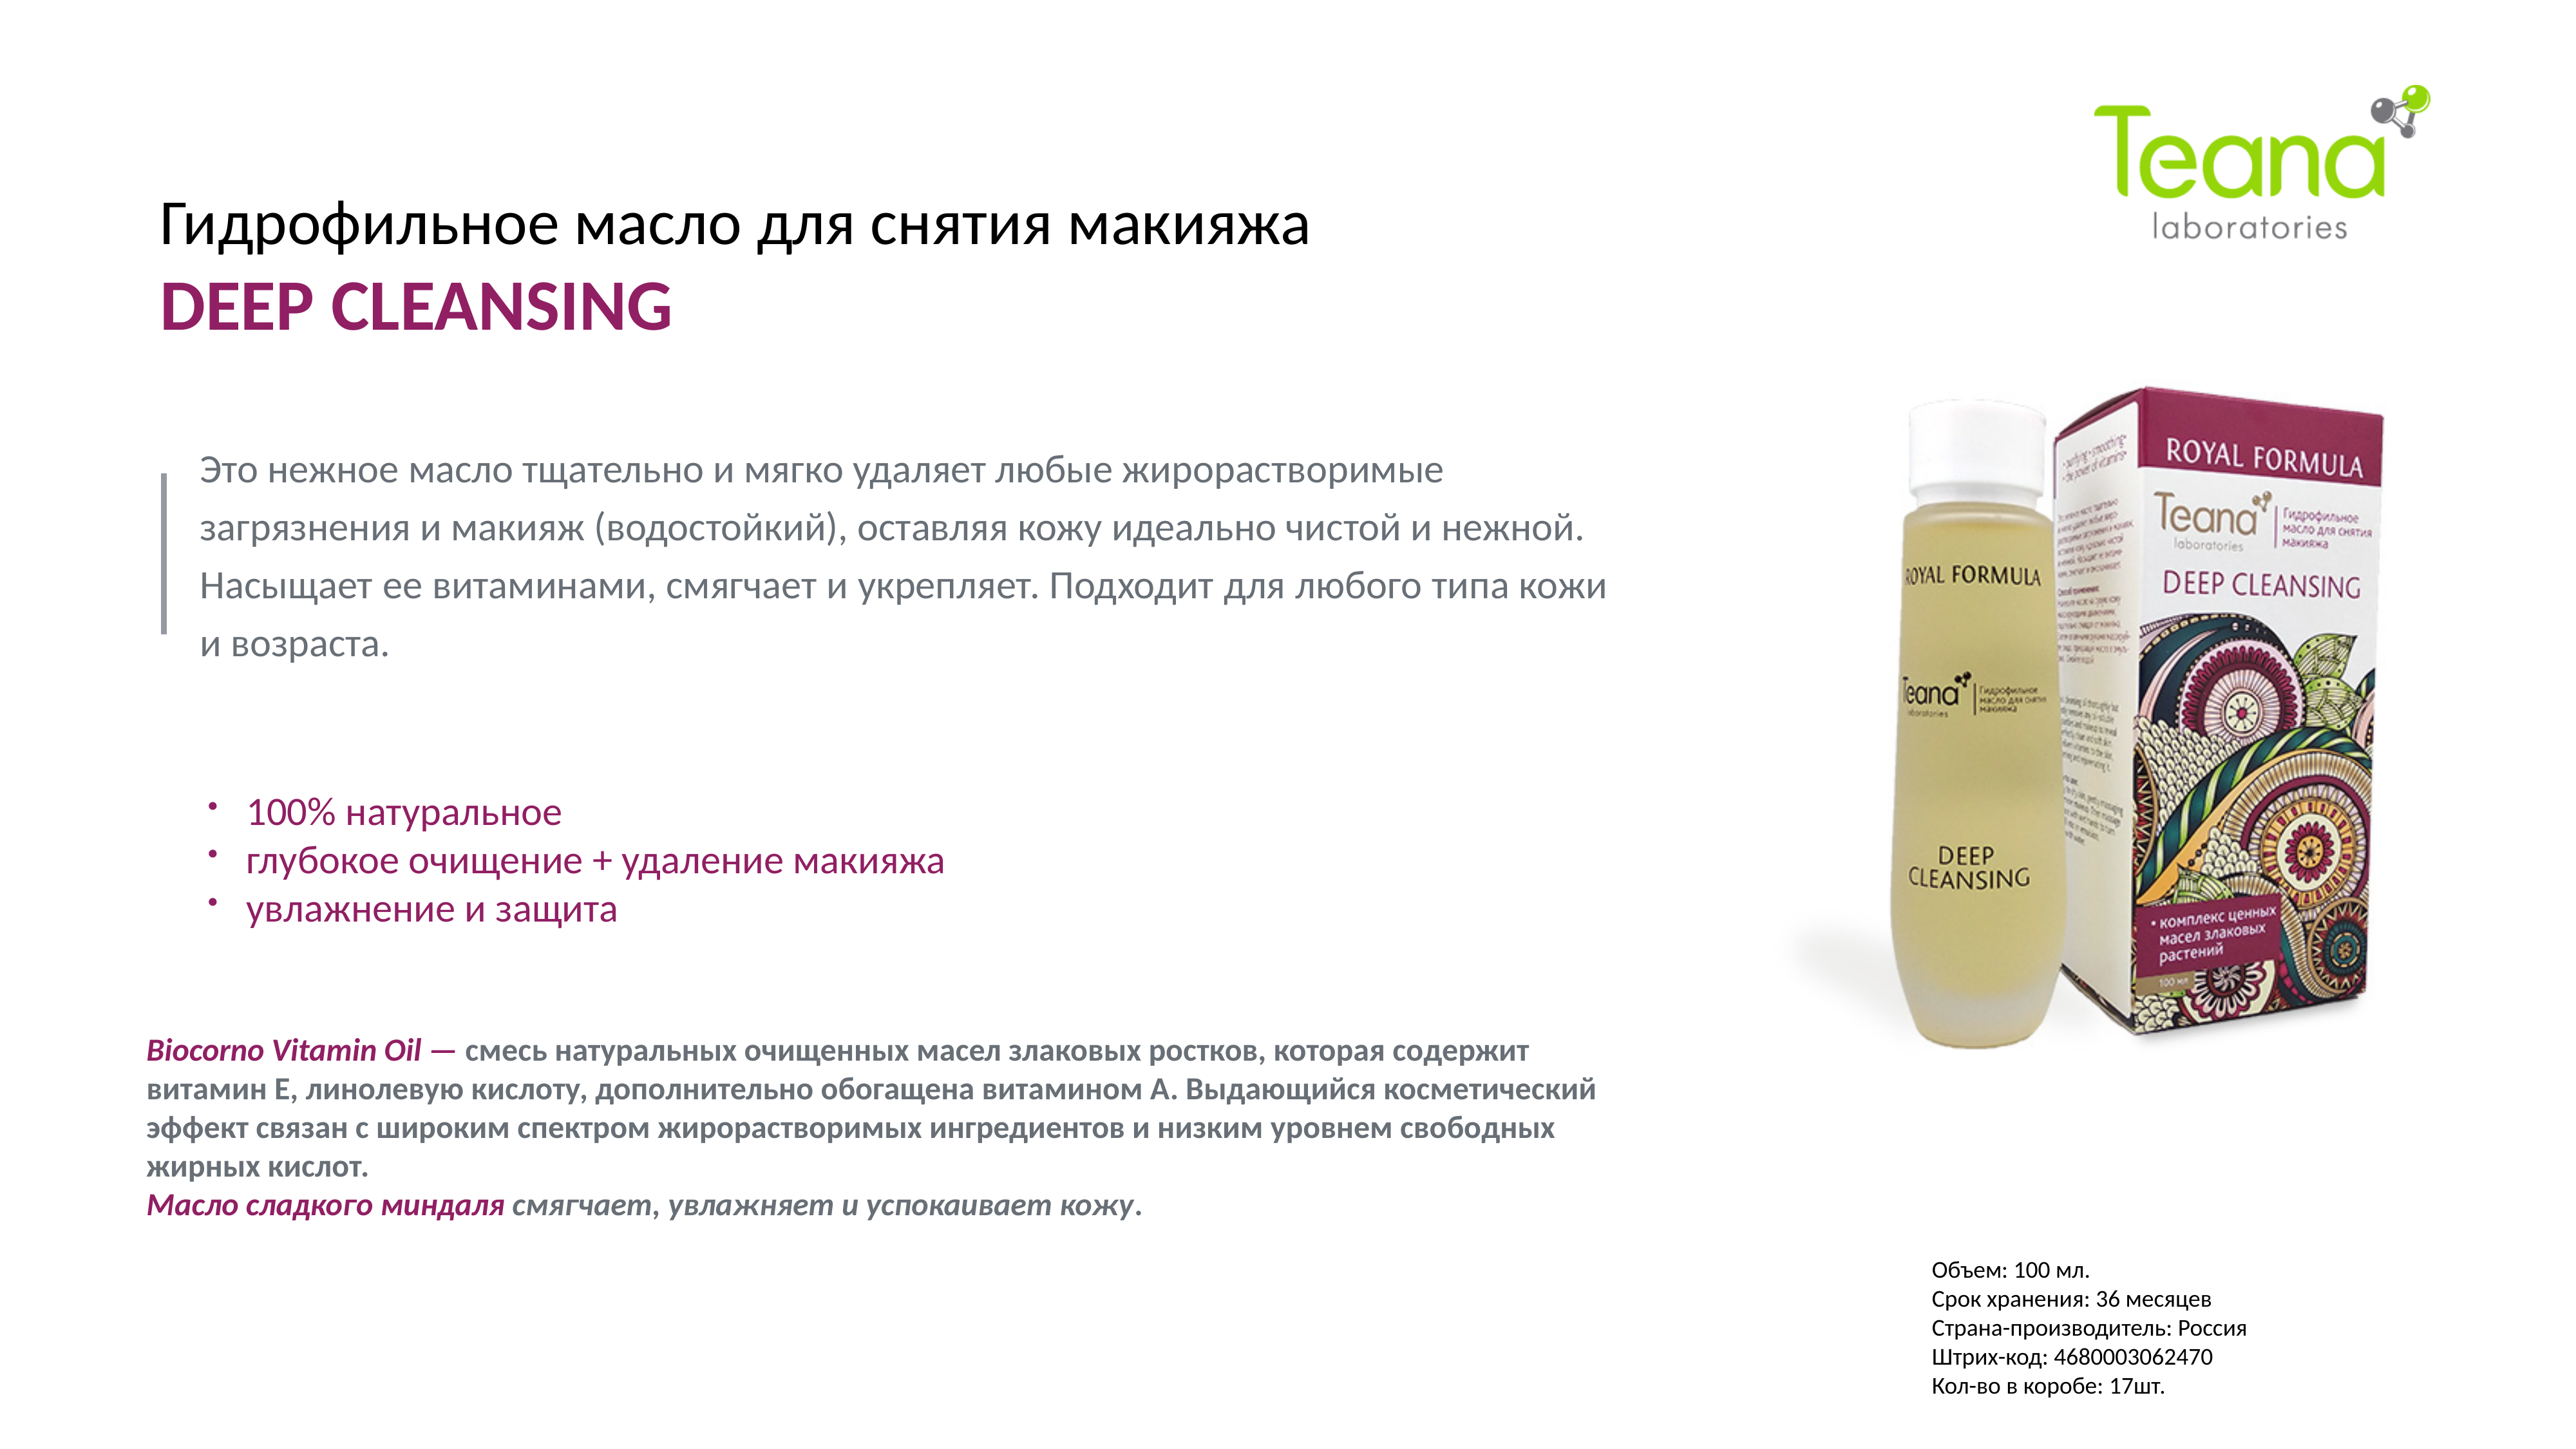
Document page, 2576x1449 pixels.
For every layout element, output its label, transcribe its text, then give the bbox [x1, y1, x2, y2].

text_box Гидрофильное масло для снятия макияжа DEEP CLEANSING [154, 175, 1402, 350]
text_box 100% натуральное глубокое очищение + удаление макияжа увлажнение и защита [202, 780, 952, 936]
picture [2094, 85, 2431, 240]
text_box Это нежное масло тщательно и мягко удаляет любые жирорастворимые загрязнения и макияж (водостойкий), оставляя кожу идеально чистой и нежной. Насыщает ее витаминами, смягчает и укрепляет. Подходит для любого типа кожи и возраста. [194, 428, 1615, 670]
picture [1741, 343, 2503, 1105]
text_box Объем: 100 мл. Срок хранения: 36 месяцев Страна-производитель: Россия Штрих-код: 4680003062470 Кол-во в коробе: 17шт. [1927, 1249, 2264, 1404]
text_box Biocorno Vitamin Oil — смесь натуральных очищенных масел злаковых ростков, которая содержит витамин Е, линолевую кислоту, дополнительно обогащена витамином А. Выдающийся косметический эффект связан с широким спектром жирорастворимых ингредиентов и низким уровнем свободных жирных кислот. Масло сладкого миндаля смягчает, увлажняет и успокаивает кожу. [141, 1023, 1615, 1227]
